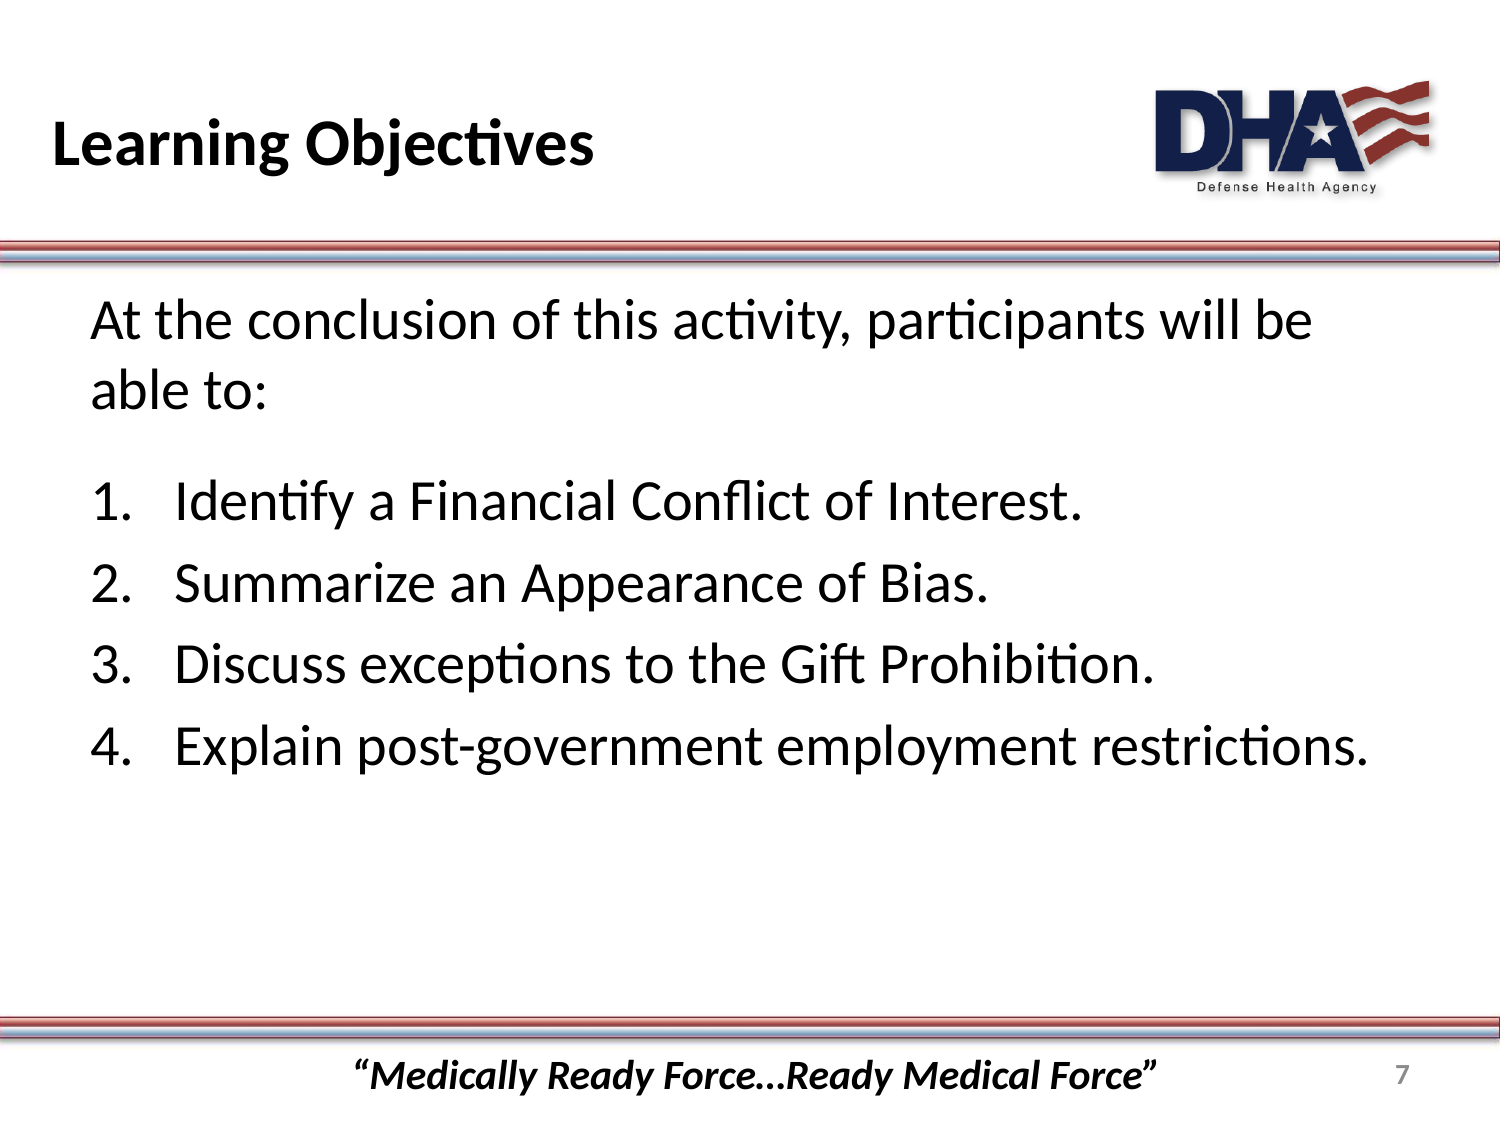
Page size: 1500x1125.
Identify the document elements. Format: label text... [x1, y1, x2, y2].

list At the conclusion of this activity, participants will be able to: Identify a Financial Conflict of Interest. Summarize an Appearance of Bias. Discuss exceptions to the Gift Prohibition. Explain post-government employment restrictions. [75, 273, 1425, 1005]
footer “Medically Ready Force…Ready Medical Force” [287, 1042, 1225, 1103]
title Learning Objectives [37, 45, 1150, 233]
picture [0, 237, 1500, 274]
slide_number 7 [1250, 1042, 1425, 1103]
picture [1155, 80, 1429, 194]
picture [0, 1013, 1500, 1050]
